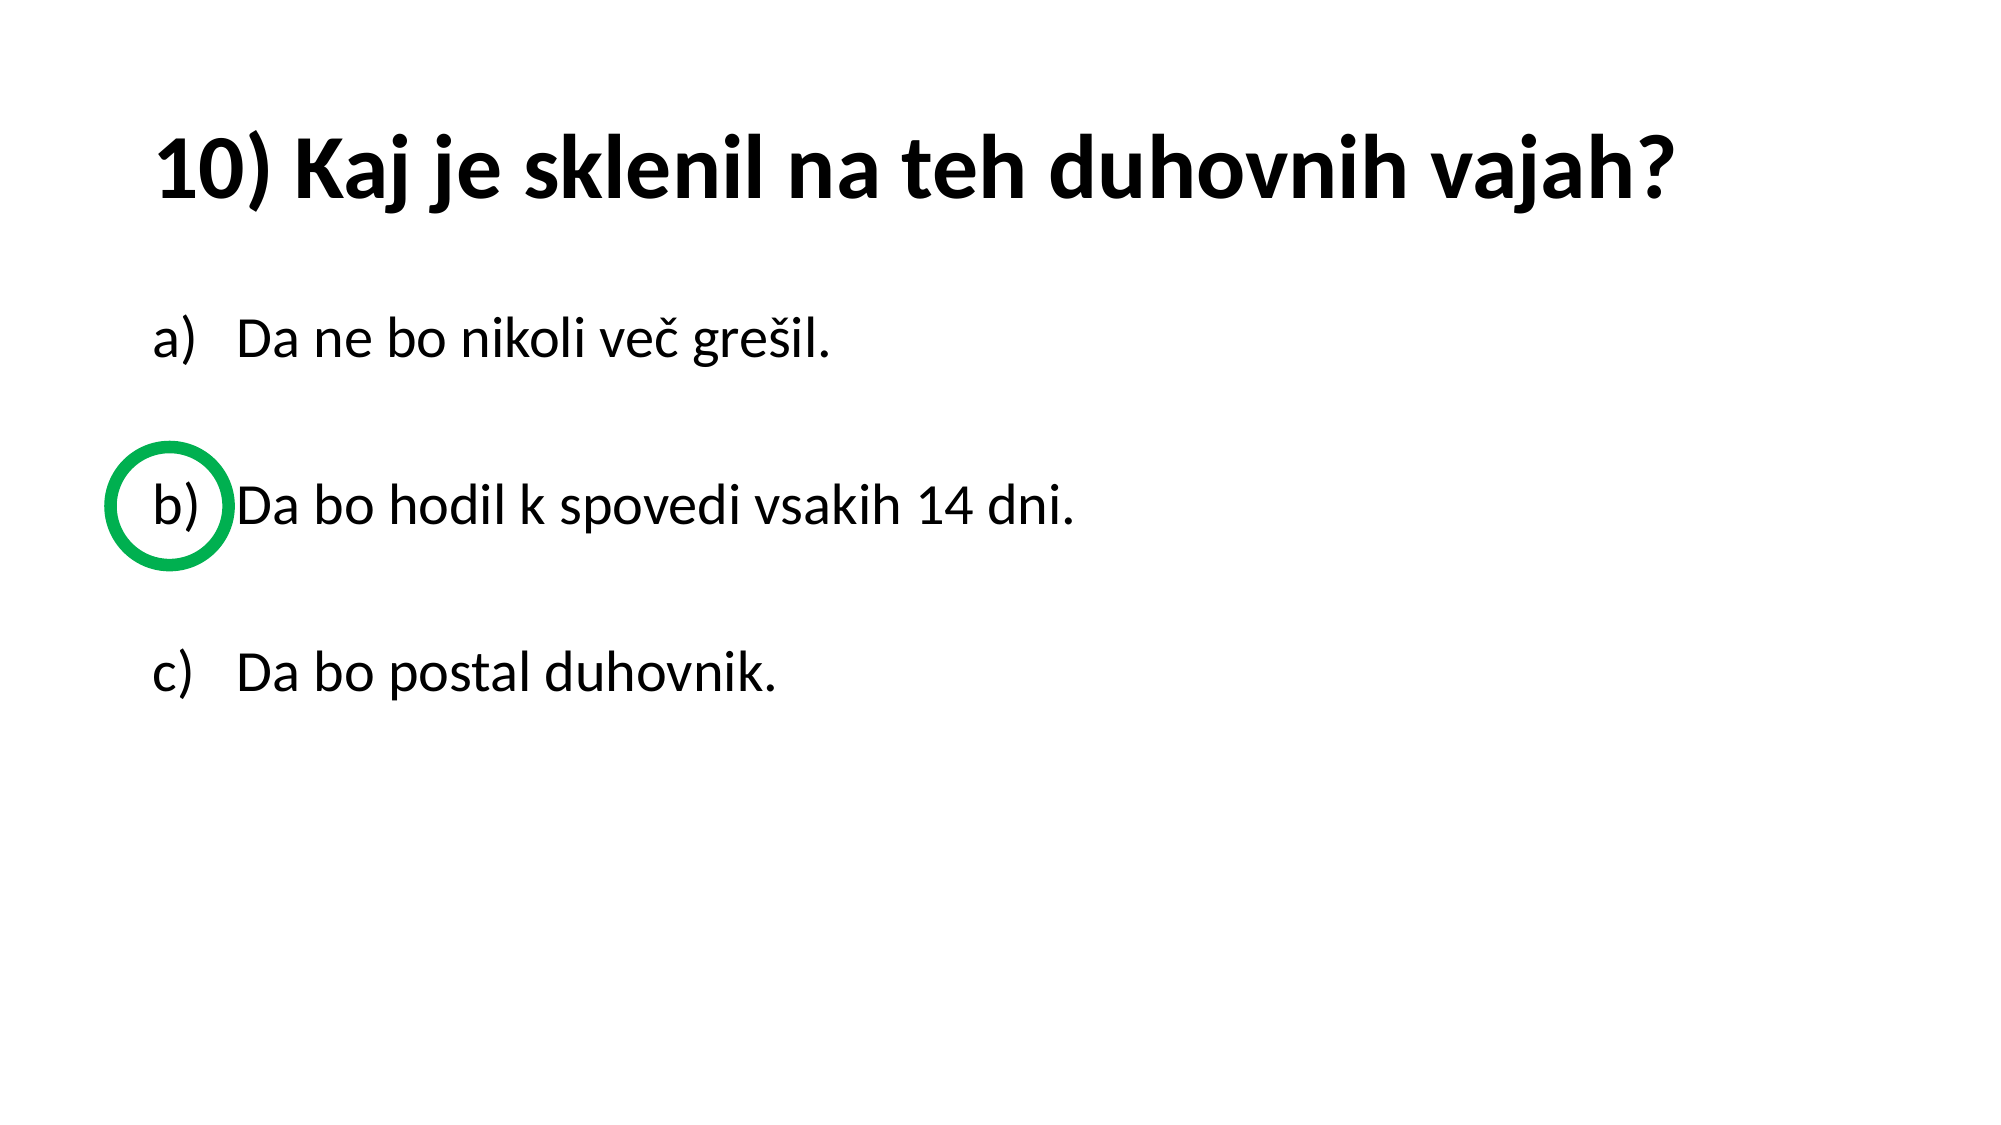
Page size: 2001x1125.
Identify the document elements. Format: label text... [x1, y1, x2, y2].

title 10) Kaj je sklenil na teh duhovnih vajah? [137, 59, 1863, 278]
list Da ne bo nikoli več grešil. Da bo hodil k spovedi vsakih 14 dni. Da bo postal duhovnik. [137, 299, 1863, 1014]
text_box [110, 446, 229, 566]
